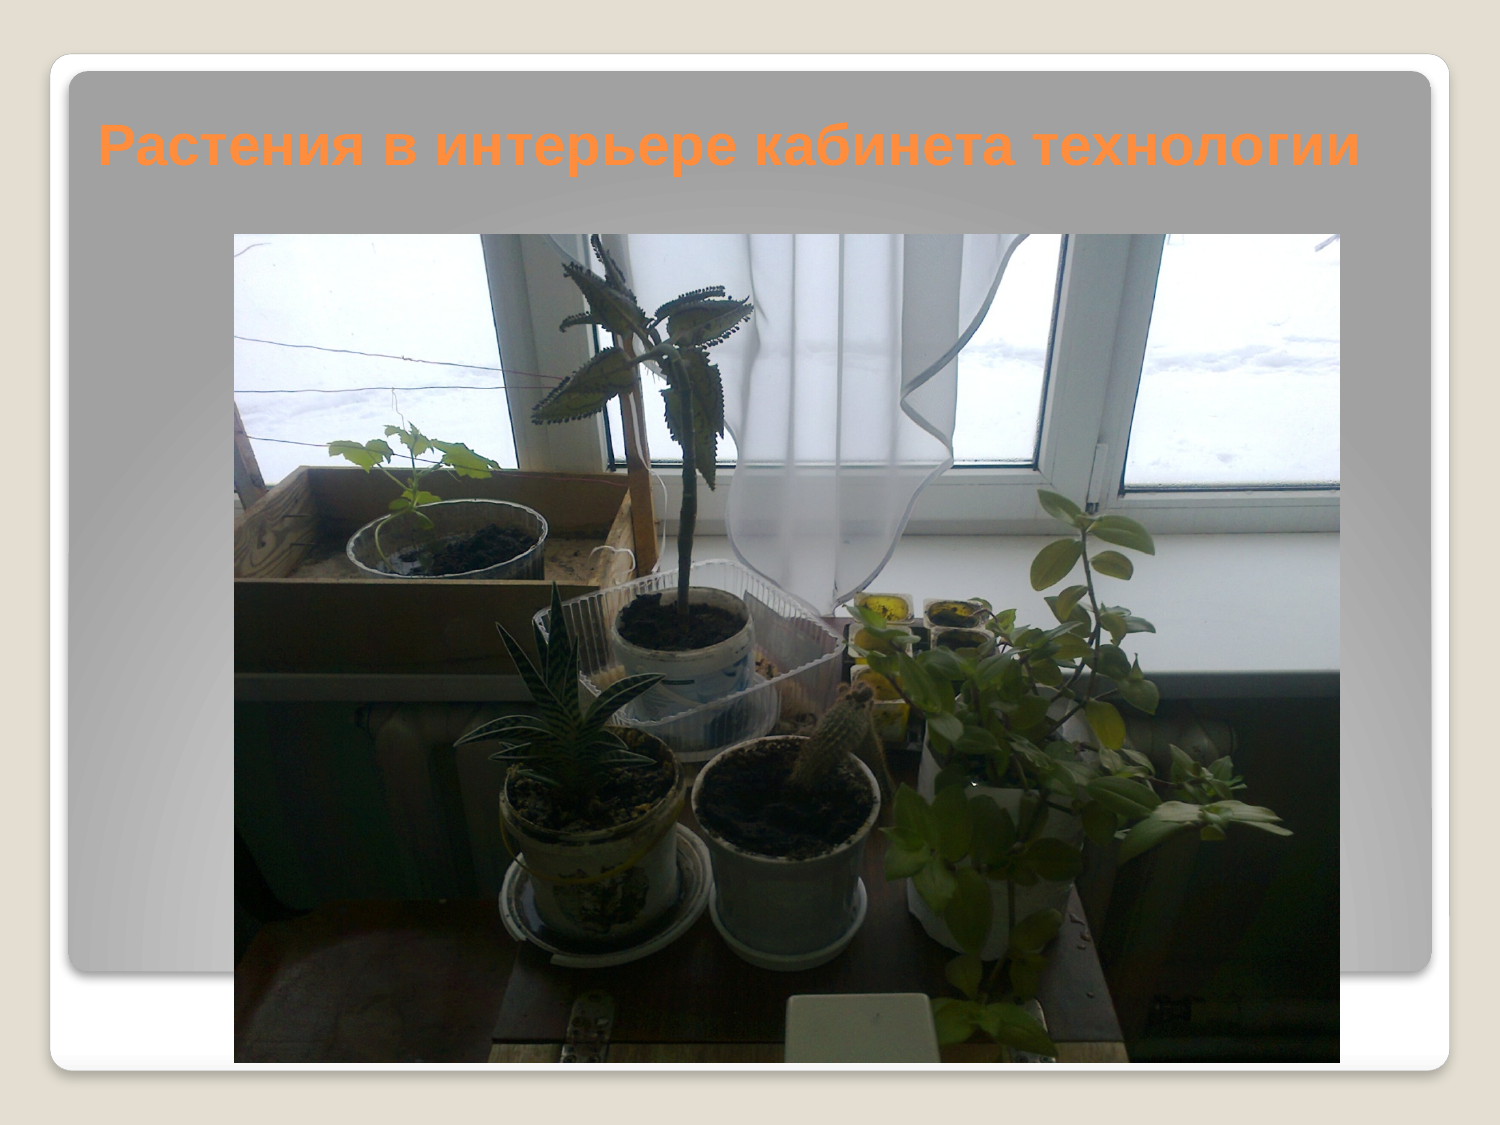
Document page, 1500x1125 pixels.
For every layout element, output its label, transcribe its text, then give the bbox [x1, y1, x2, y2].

picture [234, 234, 1340, 1064]
title Растения в интерьере кабинета технологии [82, 70, 1425, 185]
